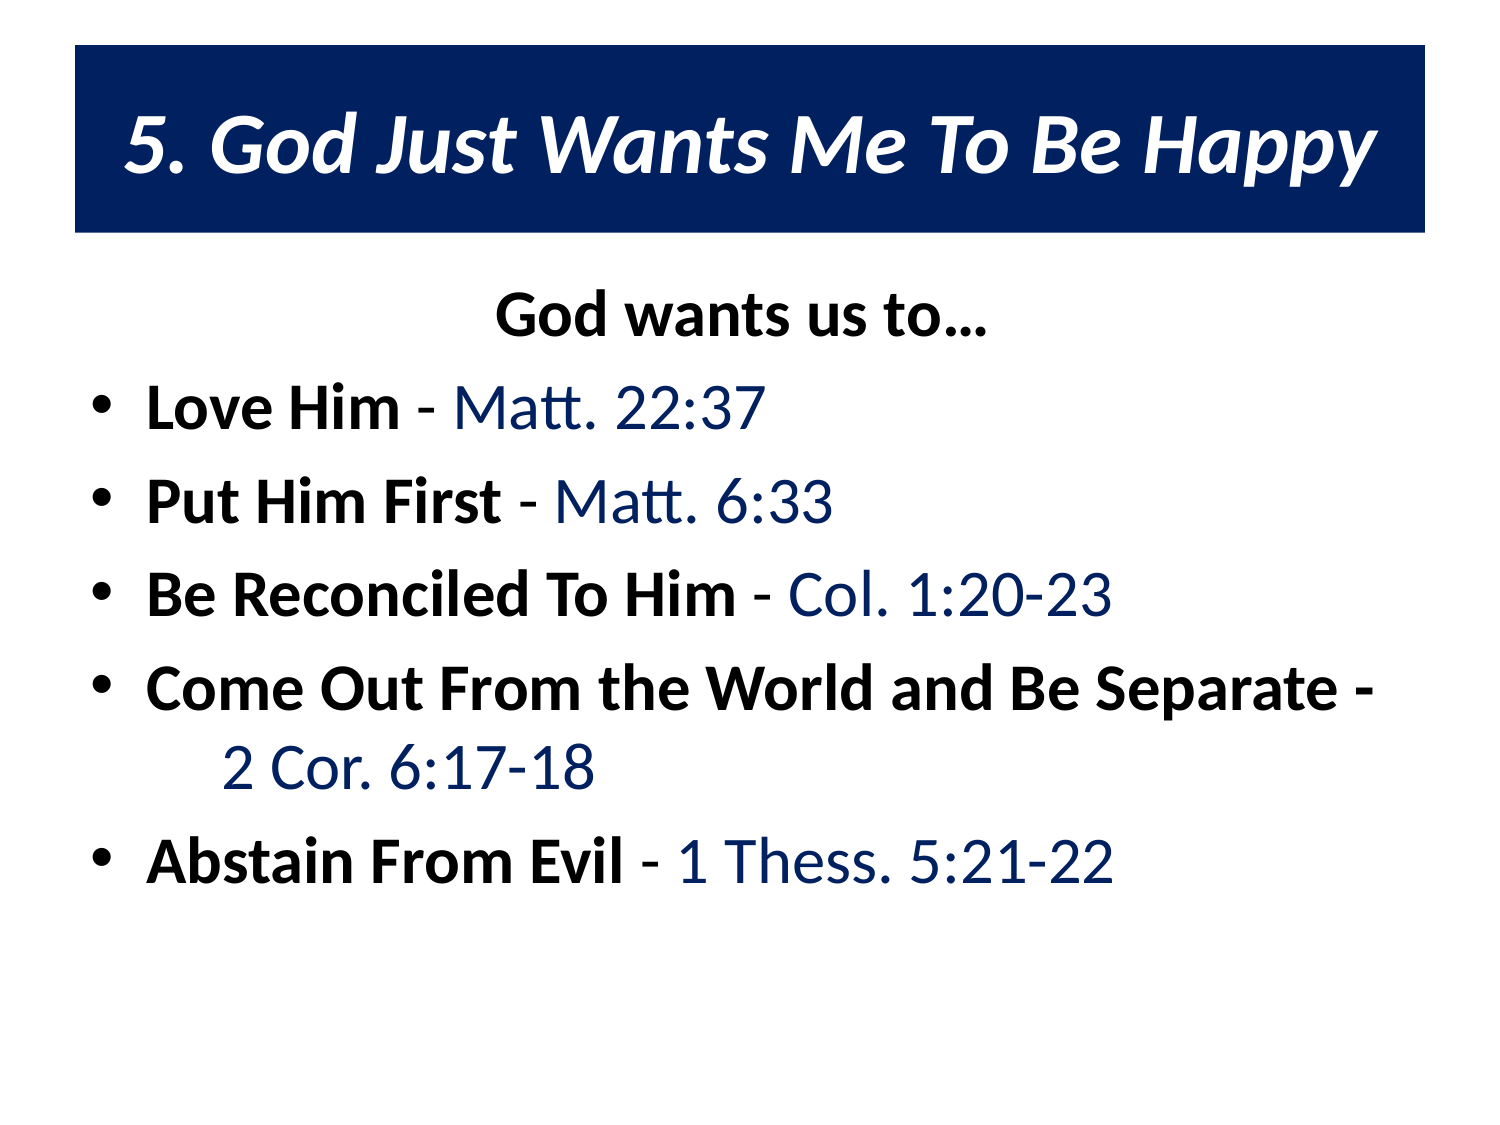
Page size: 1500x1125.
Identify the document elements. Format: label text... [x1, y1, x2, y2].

title 5. God Just Wants Me To Be Happy [75, 45, 1425, 233]
list God wants us to… Love Him - Matt. 22:37 Put Him First - Matt. 6:33 Be Reconciled To Him - Col. 1:20-23 Come Out From the World and Be Separate - 2 Cor. 6:17-18 Abstain From Evil - 1 Thess. 5:21-22 [75, 262, 1425, 1005]
